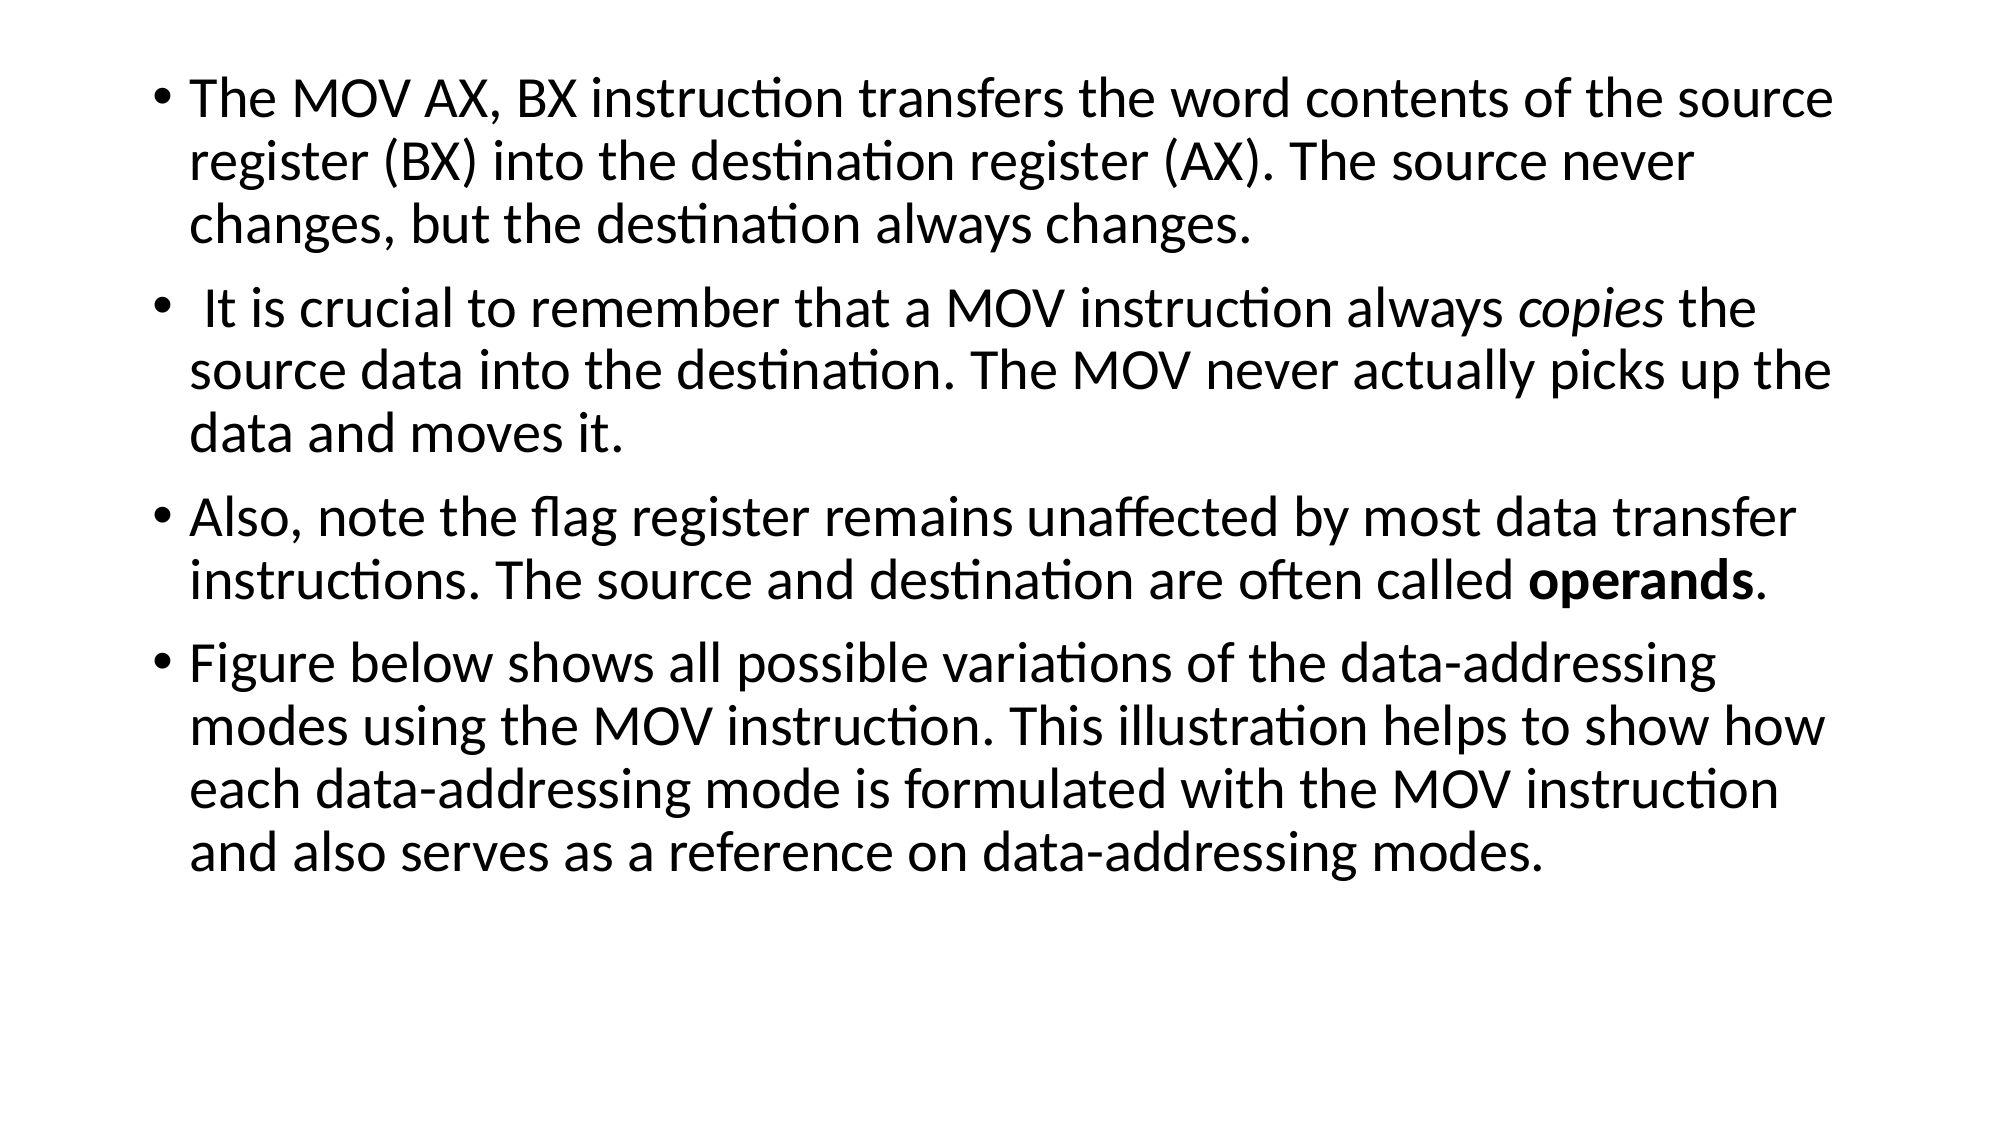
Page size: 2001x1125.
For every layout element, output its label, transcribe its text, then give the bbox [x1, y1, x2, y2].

list The MOV AX, BX instruction transfers the word contents of the source register (BX) into the destination register (AX). The source never changes, but the destination always changes. It is crucial to remember that a MOV instruction always copies the source data into the destination. The MOV never actually picks up the data and moves it. Also, note the flag register remains unaffected by most data transfer instructions. The source and destination are often called operands. Figure below shows all possible variations of the data-addressing modes using the MOV instruction. This illustration helps to show how each data-addressing mode is formulated with the MOV instruction and also serves as a reference on data-addressing modes. [137, 59, 1863, 1086]
